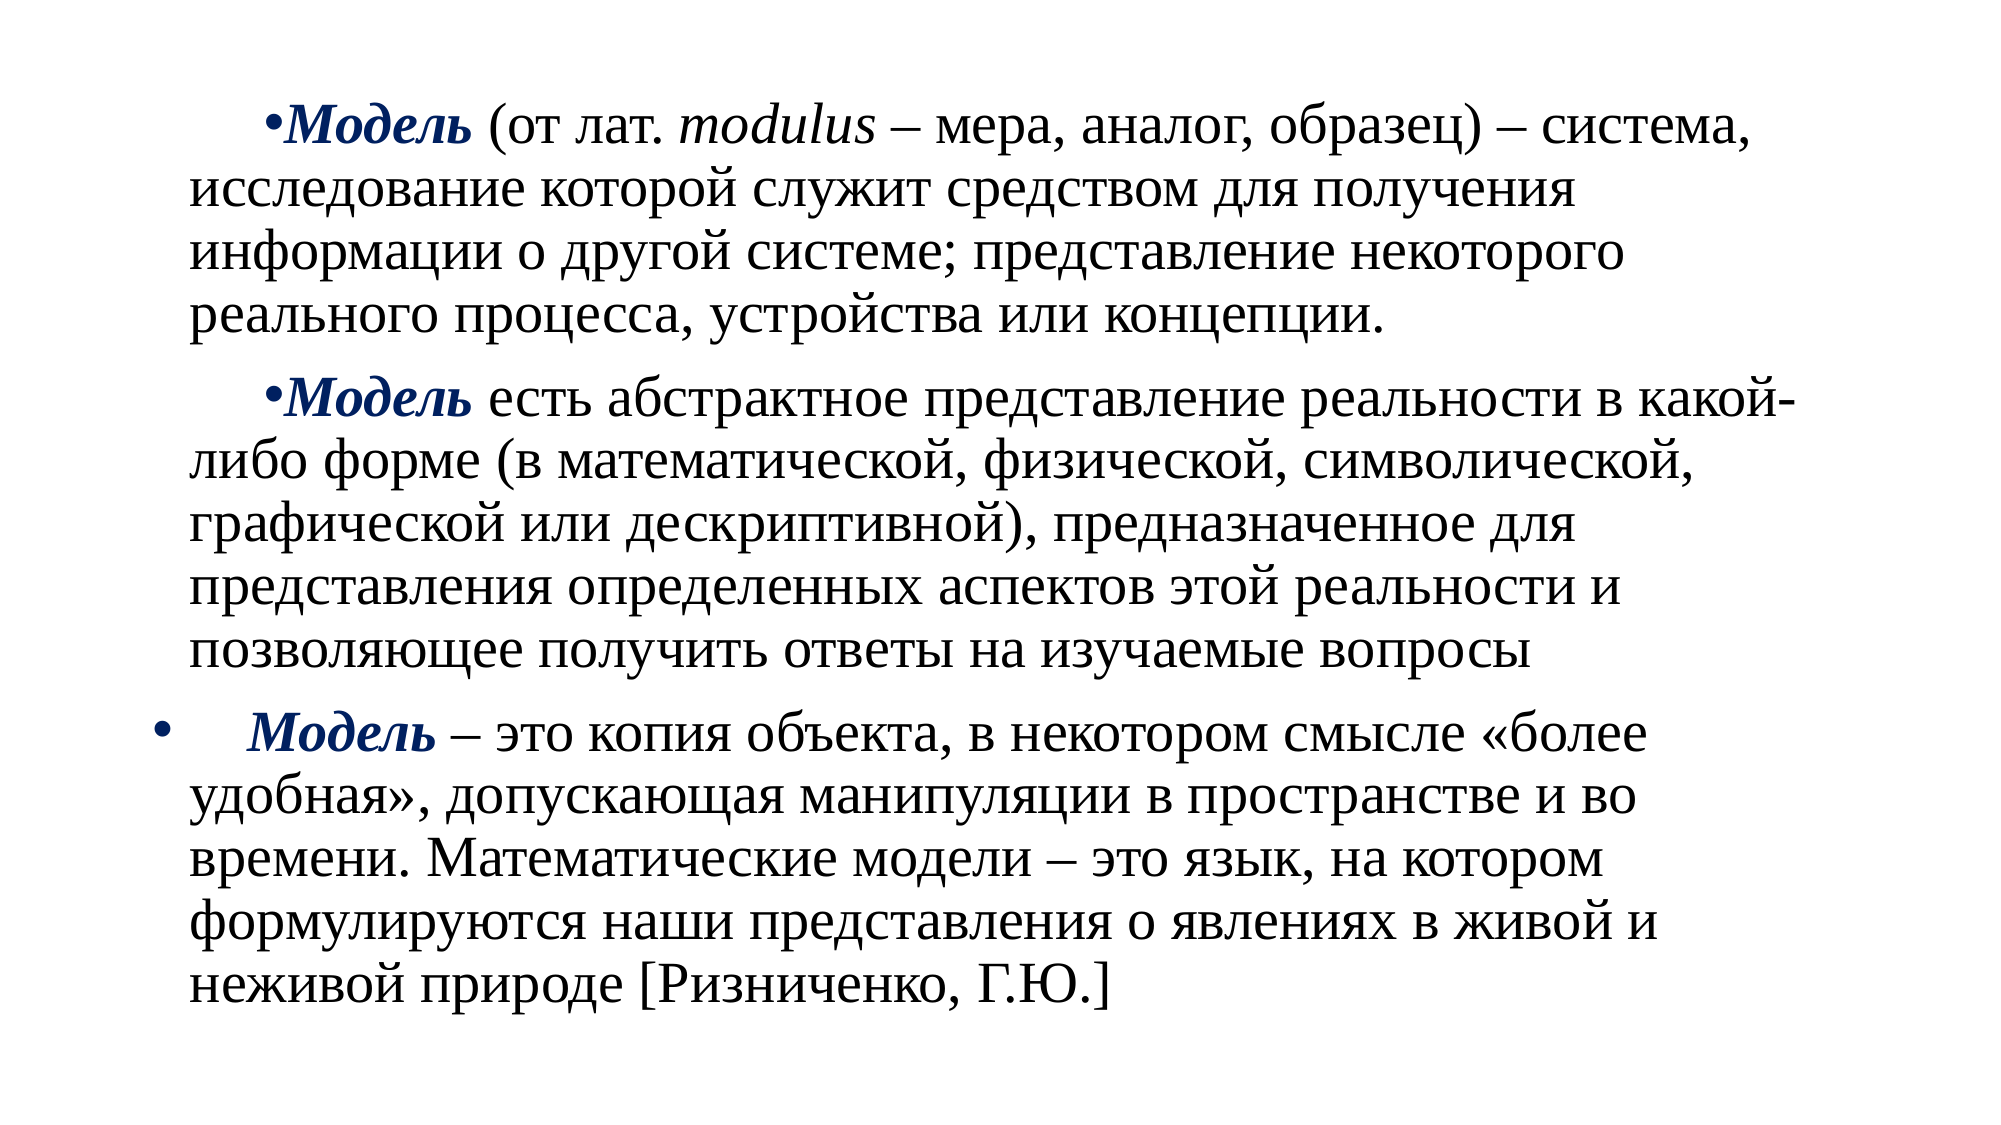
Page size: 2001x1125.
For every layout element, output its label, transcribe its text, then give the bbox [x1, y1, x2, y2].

list Модель (от лат. modulus – мера, аналог, образец) – система, исследование которой служит средством для получения информации о другой системе; представление некоторого реального процесса, устройства или концепции. Модель есть абстрактное представление реальности в какой-либо форме (в математической, физической, символической, графической или дескриптивной), предназначенное для представления определенных аспектов этой реальности и позволяющее получить ответы на изучаемые вопросы Модель – это копия объекта, в некотором смысле «более удобная», допускающая манипуляции в пространстве и во времени. Математические модели – это язык, на котором формулируются наши представления о явлениях в живой и неживой природе [Ризниченко, Г.Ю.] [137, 86, 1863, 1042]
